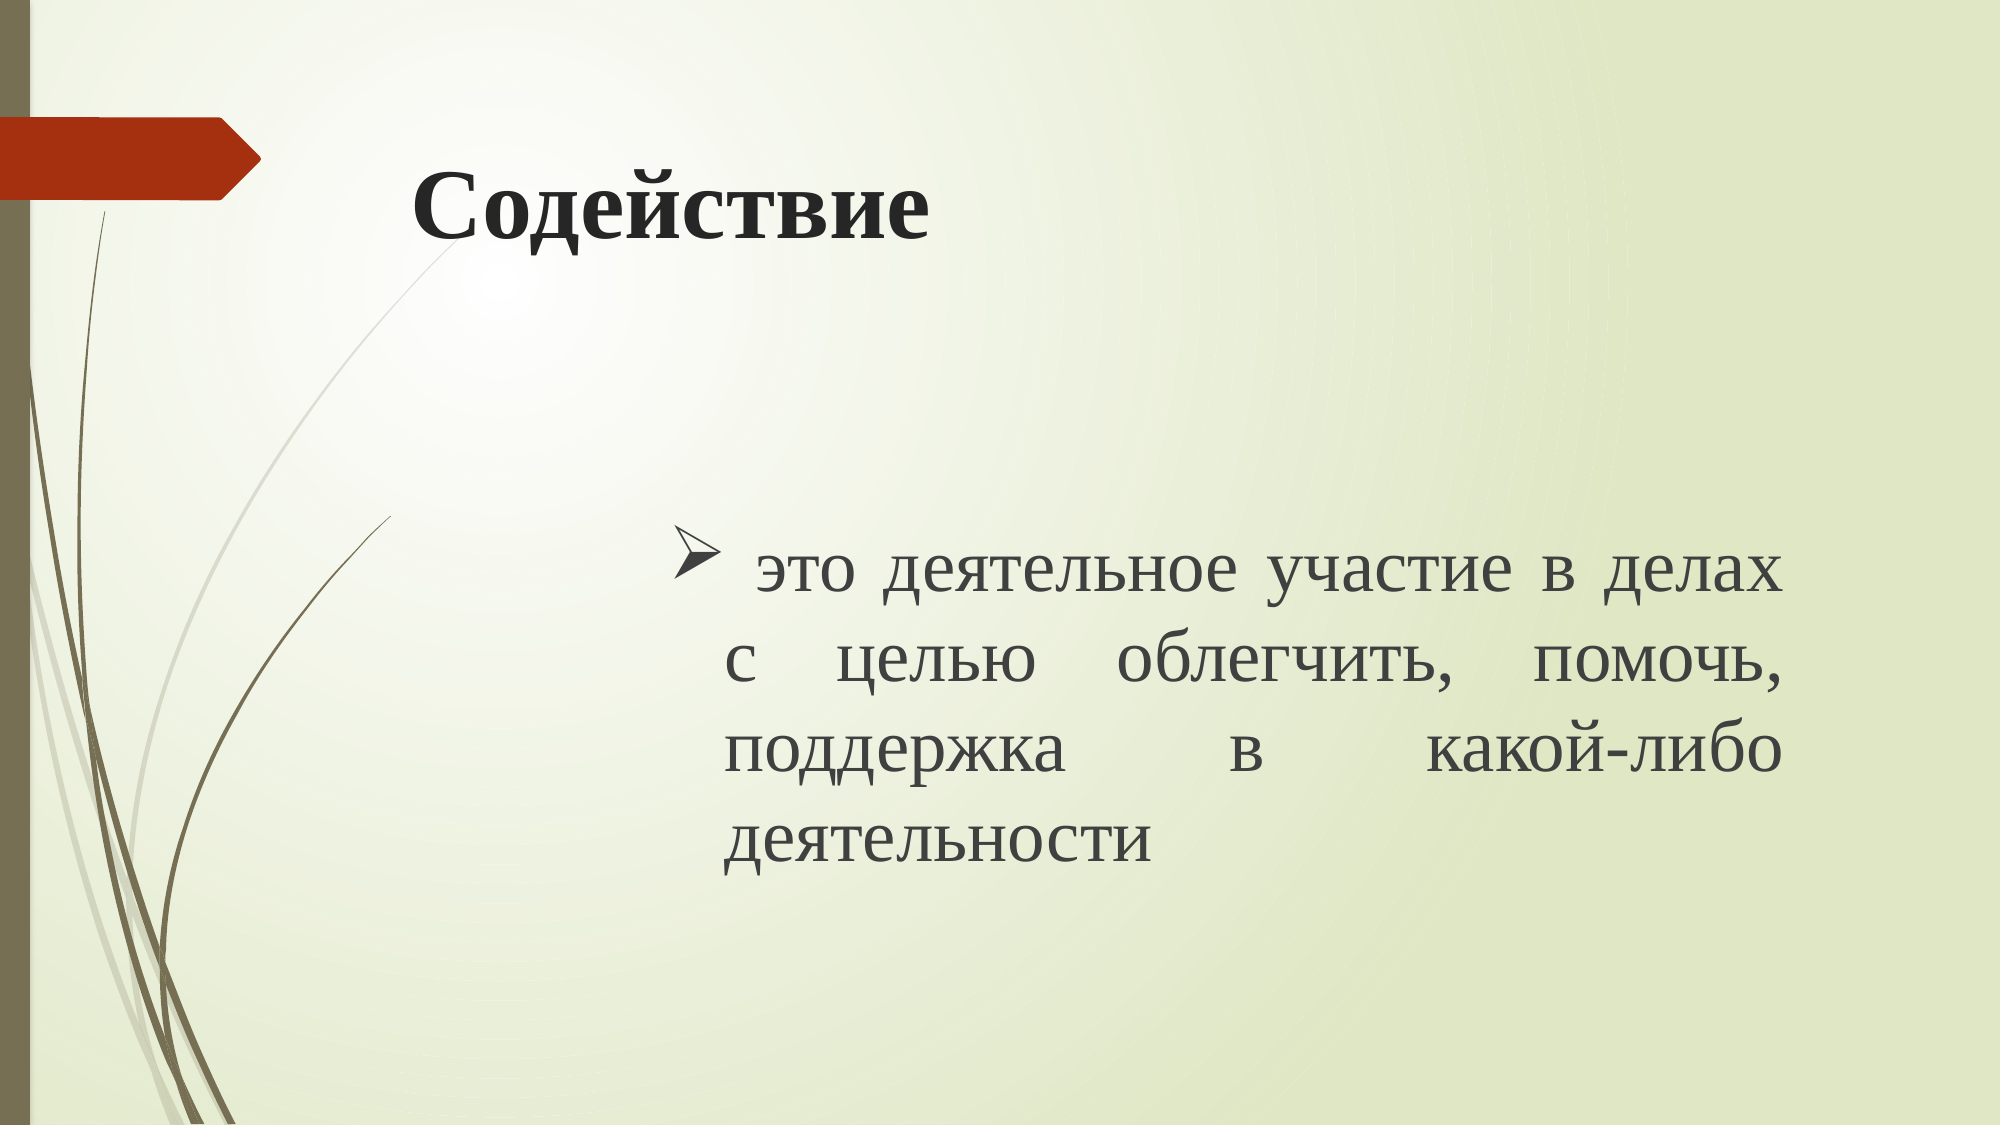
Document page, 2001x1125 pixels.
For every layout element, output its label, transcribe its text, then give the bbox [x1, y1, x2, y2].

list это деятельное участие в делах с целью облегчить, помочь, поддержка в какой-либо деятельности [653, 509, 1800, 994]
text_box [29, 254, 1981, 339]
title Содействие [309, 131, 1033, 254]
